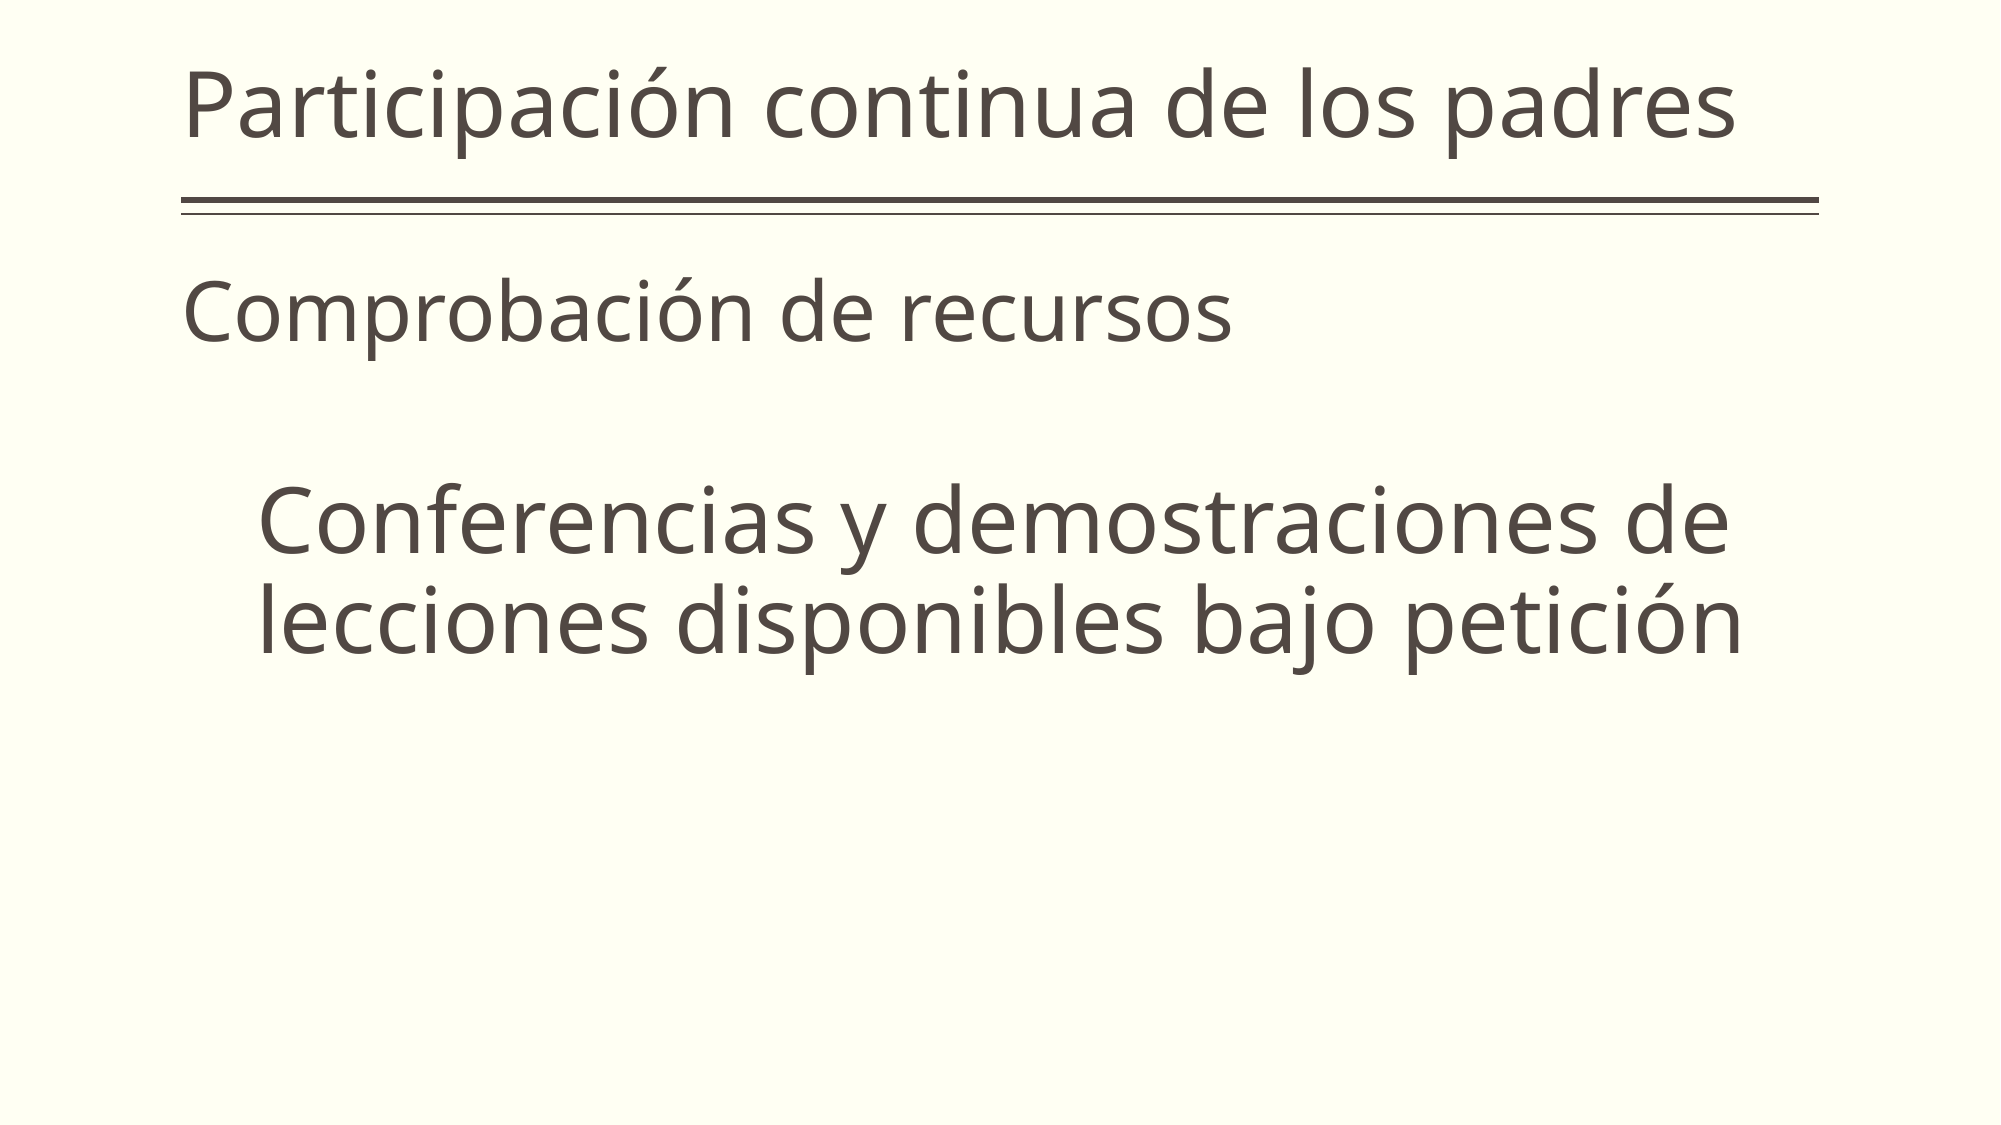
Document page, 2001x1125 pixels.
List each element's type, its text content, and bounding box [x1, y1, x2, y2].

list Comprobación de recursos Conferencias y demostraciones de lecciones disponibles bajo petición [181, 262, 1819, 1013]
title Participación continua de los padres [181, 82, 1819, 262]
